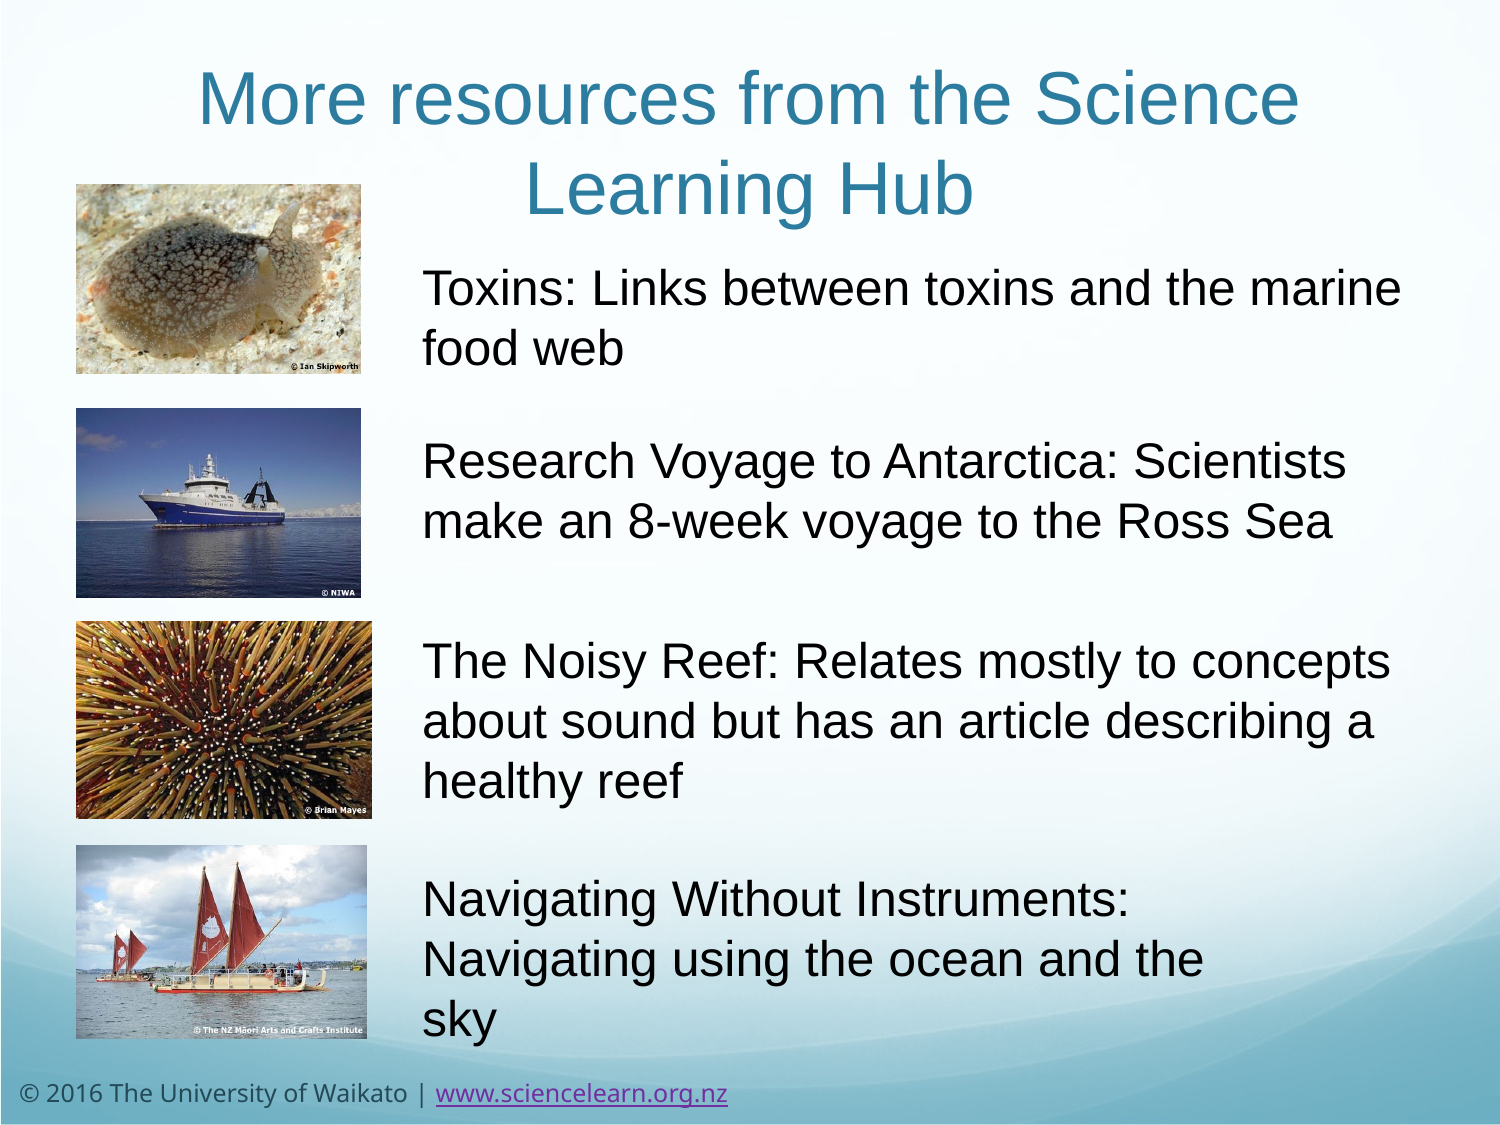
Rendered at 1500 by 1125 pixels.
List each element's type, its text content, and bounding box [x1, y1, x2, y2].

title More resources from the Science Learning Hub [90, 87, 1410, 237]
text_box The Noisy Reef: Relates mostly to concepts about sound but has an article describing a healthy reef [407, 621, 1459, 817]
text_box Navigating Without Instruments: Navigating using the ocean and the sky [407, 858, 1306, 1054]
picture [0, 0, 1500, 1125]
text_box Toxins: Links between toxins and the marine food web [407, 248, 1500, 383]
text_box © 2016 The University of Waikato | www.sciencelearn.org.nz [4, 1065, 986, 1125]
text_box Research Voyage to Antarctica: Scientists make an 8-week voyage to the Ross Sea [407, 420, 1435, 556]
